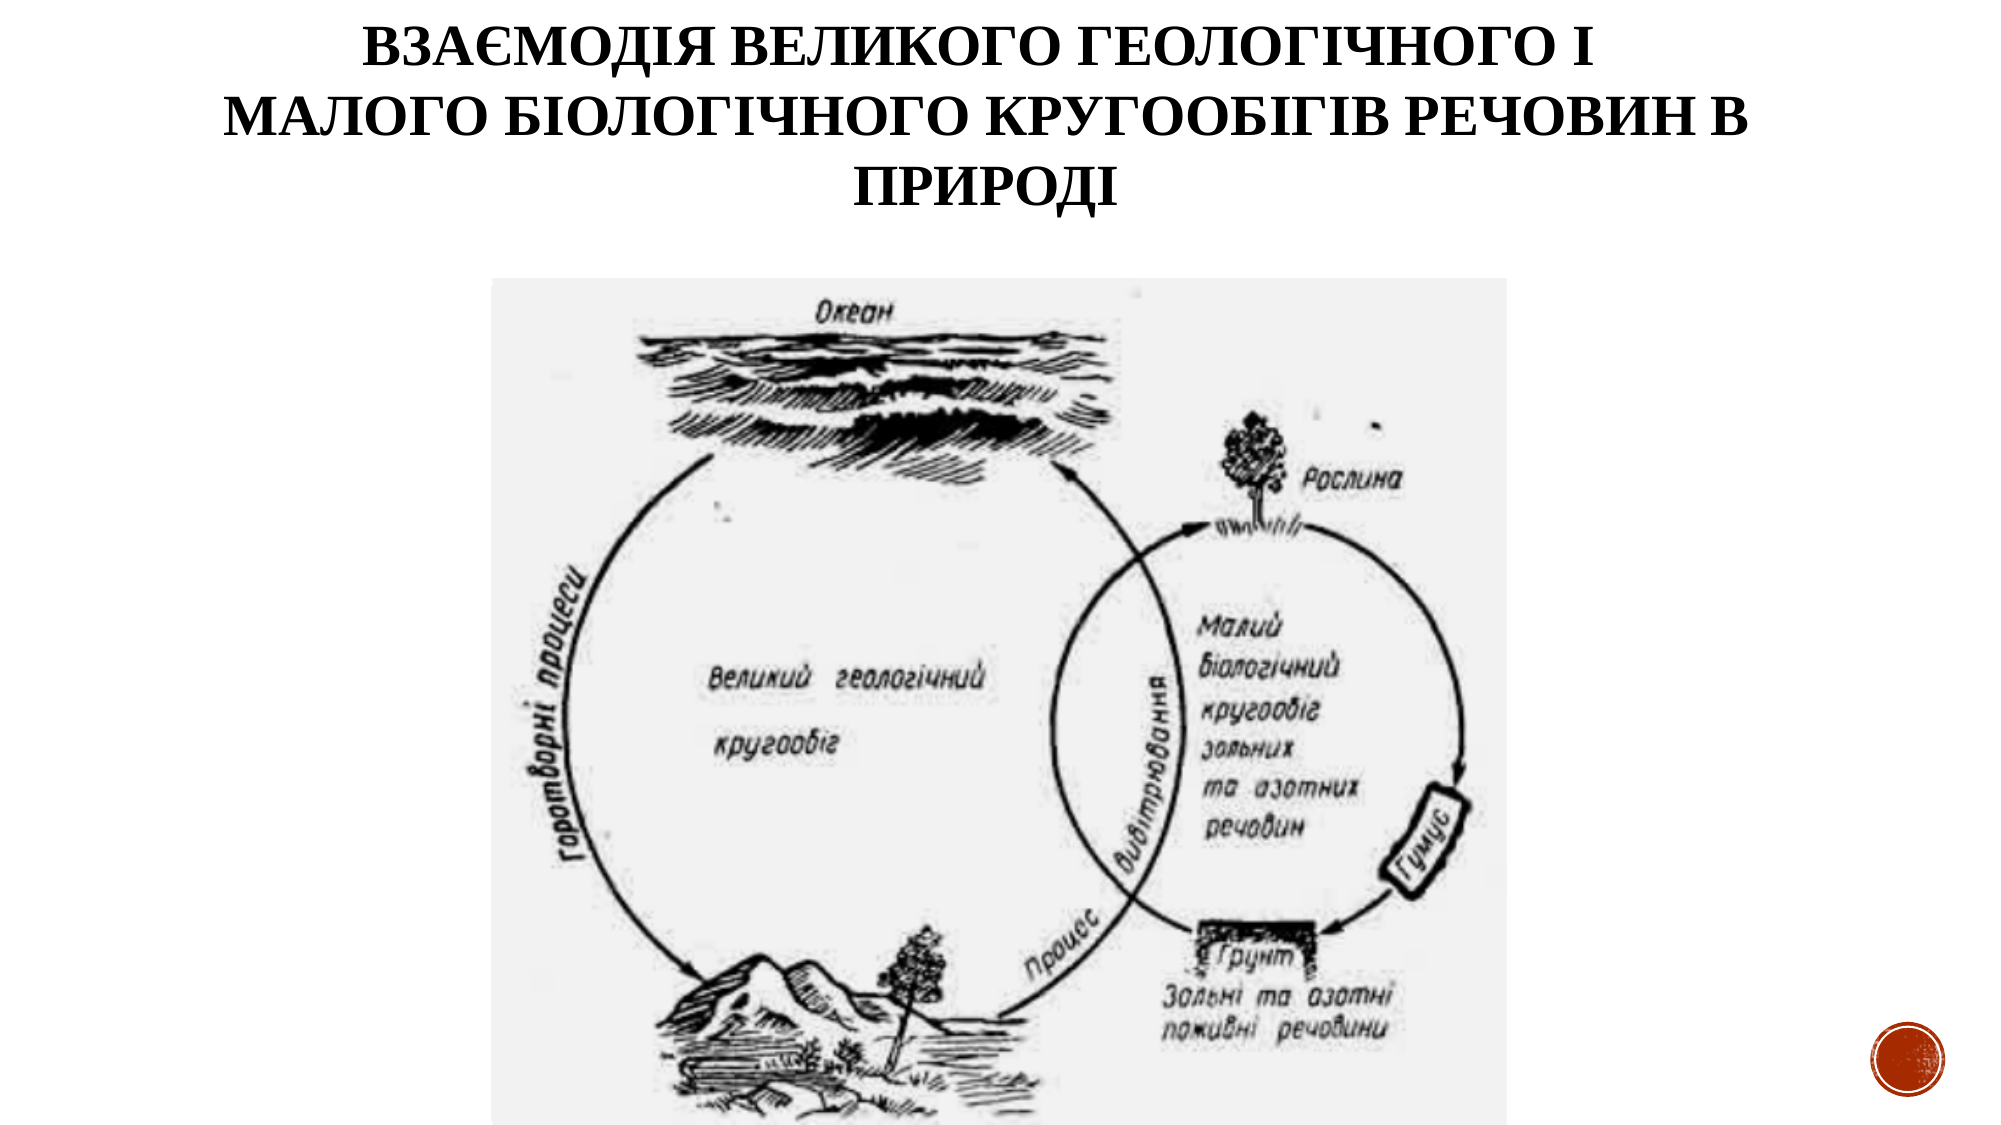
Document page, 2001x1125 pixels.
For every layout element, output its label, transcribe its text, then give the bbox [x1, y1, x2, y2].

picture [491, 278, 1509, 1125]
text_box ВЗАЄМОДІЯ ВЕЛИКОГО ГЕОЛОГІЧНОГО І МАЛОГО БІОЛОГІЧНОГО КРУГООБІГІВ РЕЧОВИН В ПРИРОДІ [79, 0, 1894, 225]
